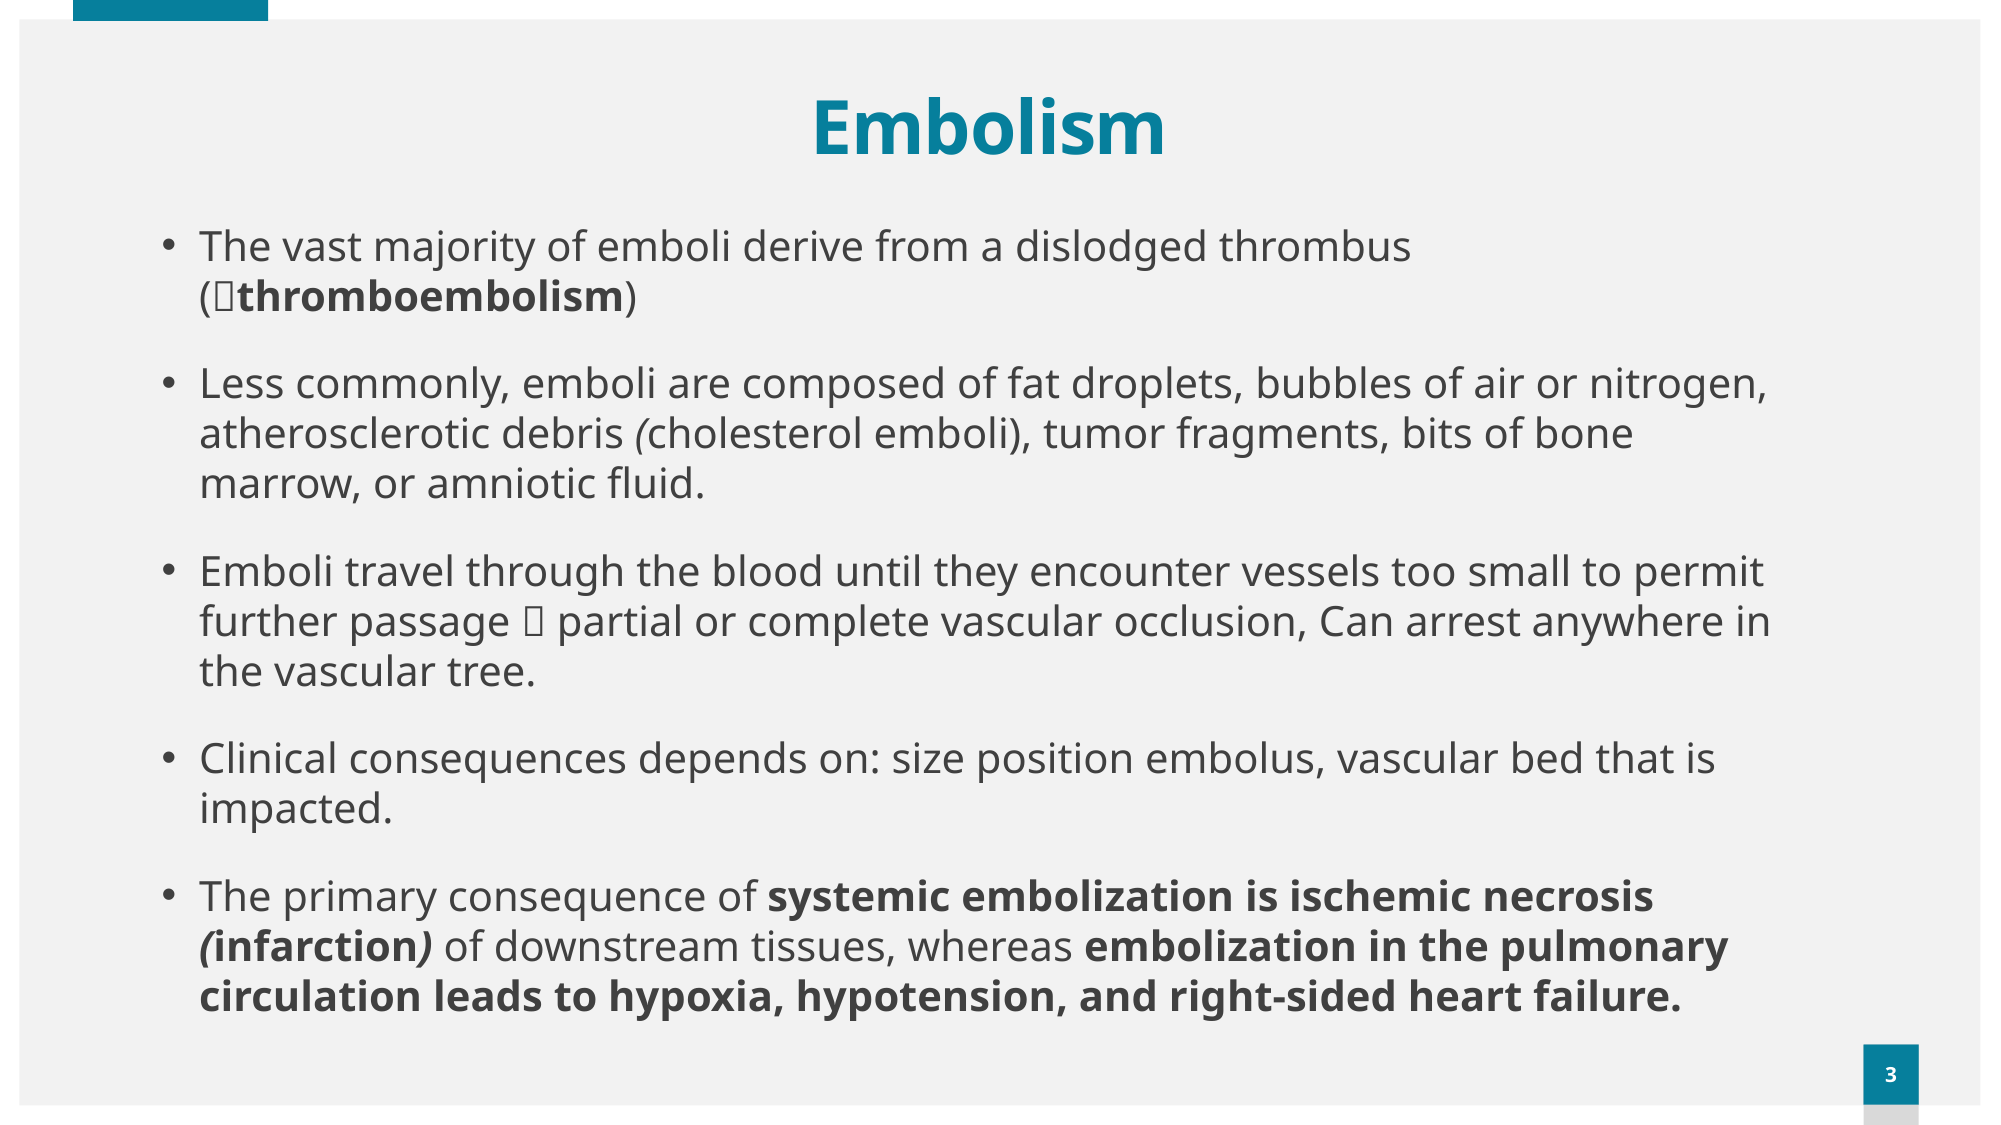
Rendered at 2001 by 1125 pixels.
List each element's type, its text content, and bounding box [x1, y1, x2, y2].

title Embolism [73, 82, 1907, 179]
list The vast majority of emboli derive from a dislodged thrombus (thromboembolism) Less commonly, emboli are composed of fat droplets, bubbles of air or nitrogen, atherosclerotic debris (cholesterol emboli), tumor fragments, bits of bone marrow, or amniotic fluid. Emboli travel through the blood until they encounter vessels too small to permit further passage  partial or complete vascular occlusion, Can arrest anywhere in the vascular tree. Clinical consequences depends on: size position embolus, vascular bed that is impacted. The primary consequence of systemic embolization is ischemic necrosis (infarction) of downstream tissues, whereas embolization in the pulmonary circulation leads to hypoxia, hypotension, and right-sided heart failure. [146, 211, 1817, 995]
